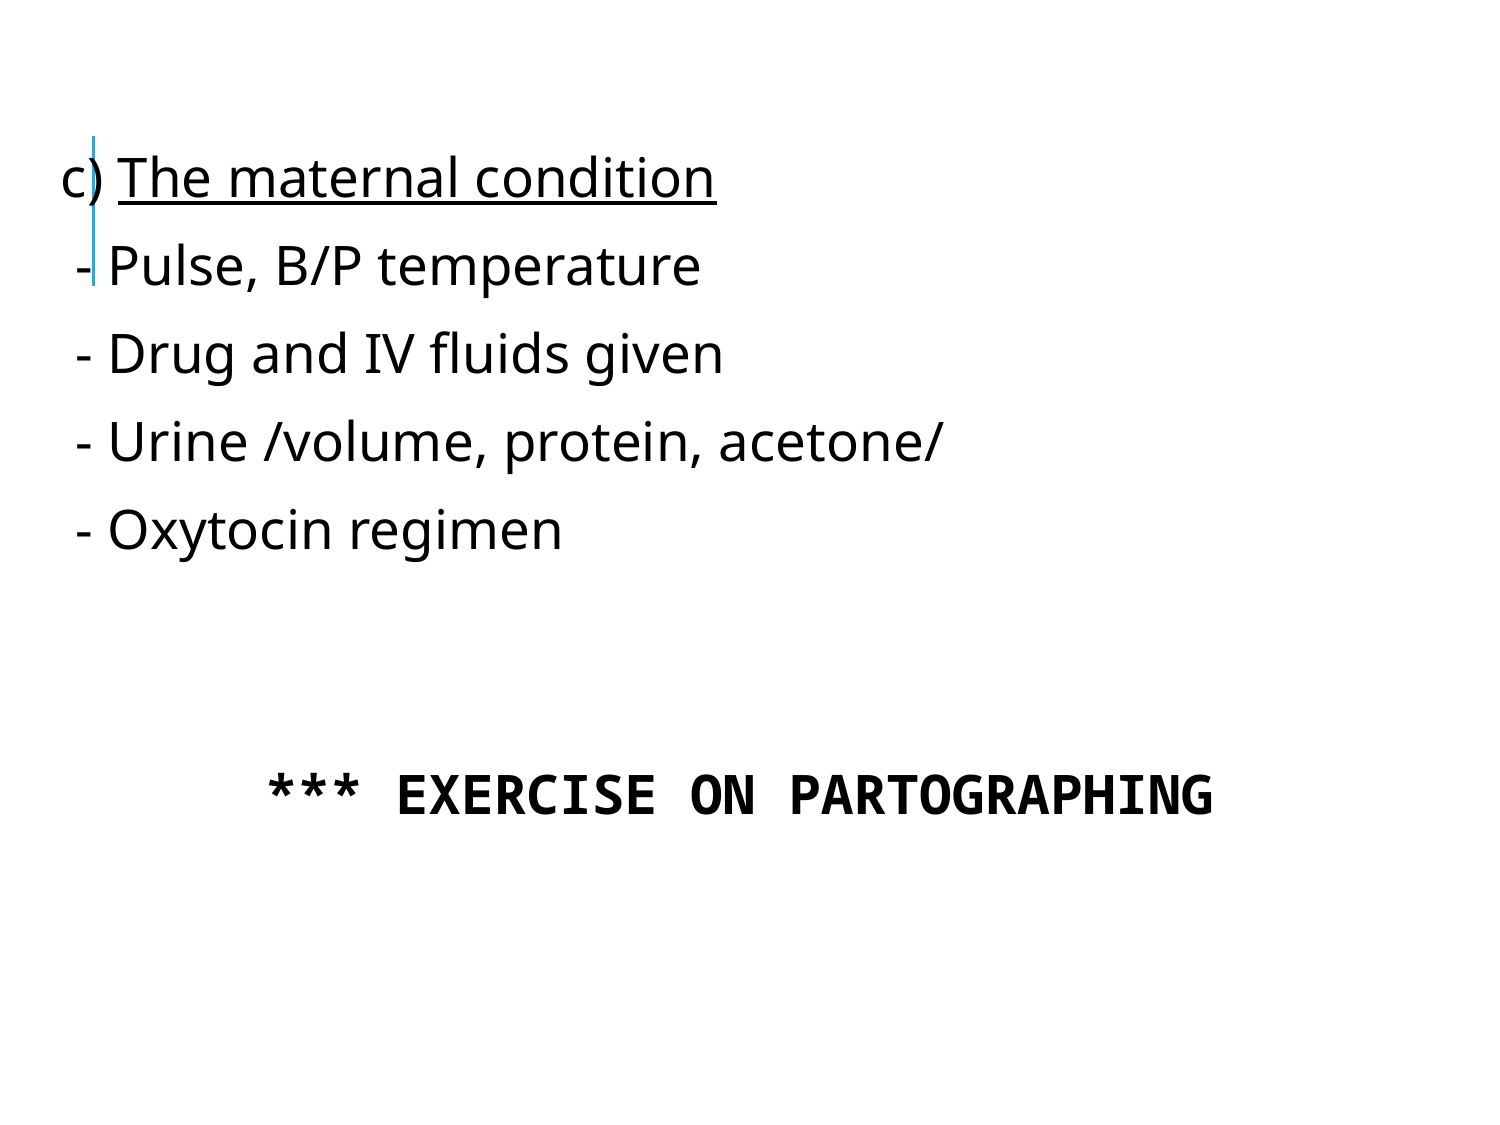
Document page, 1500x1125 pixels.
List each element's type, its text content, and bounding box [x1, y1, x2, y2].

list c) The maternal condition - Pulse, B/P temperature - Drug and IV fluids given - Urine /volume, protein, acetone/ - Oxytocin regimen *** EXERCISE ON PARTOGRAPHING [53, 142, 1427, 983]
